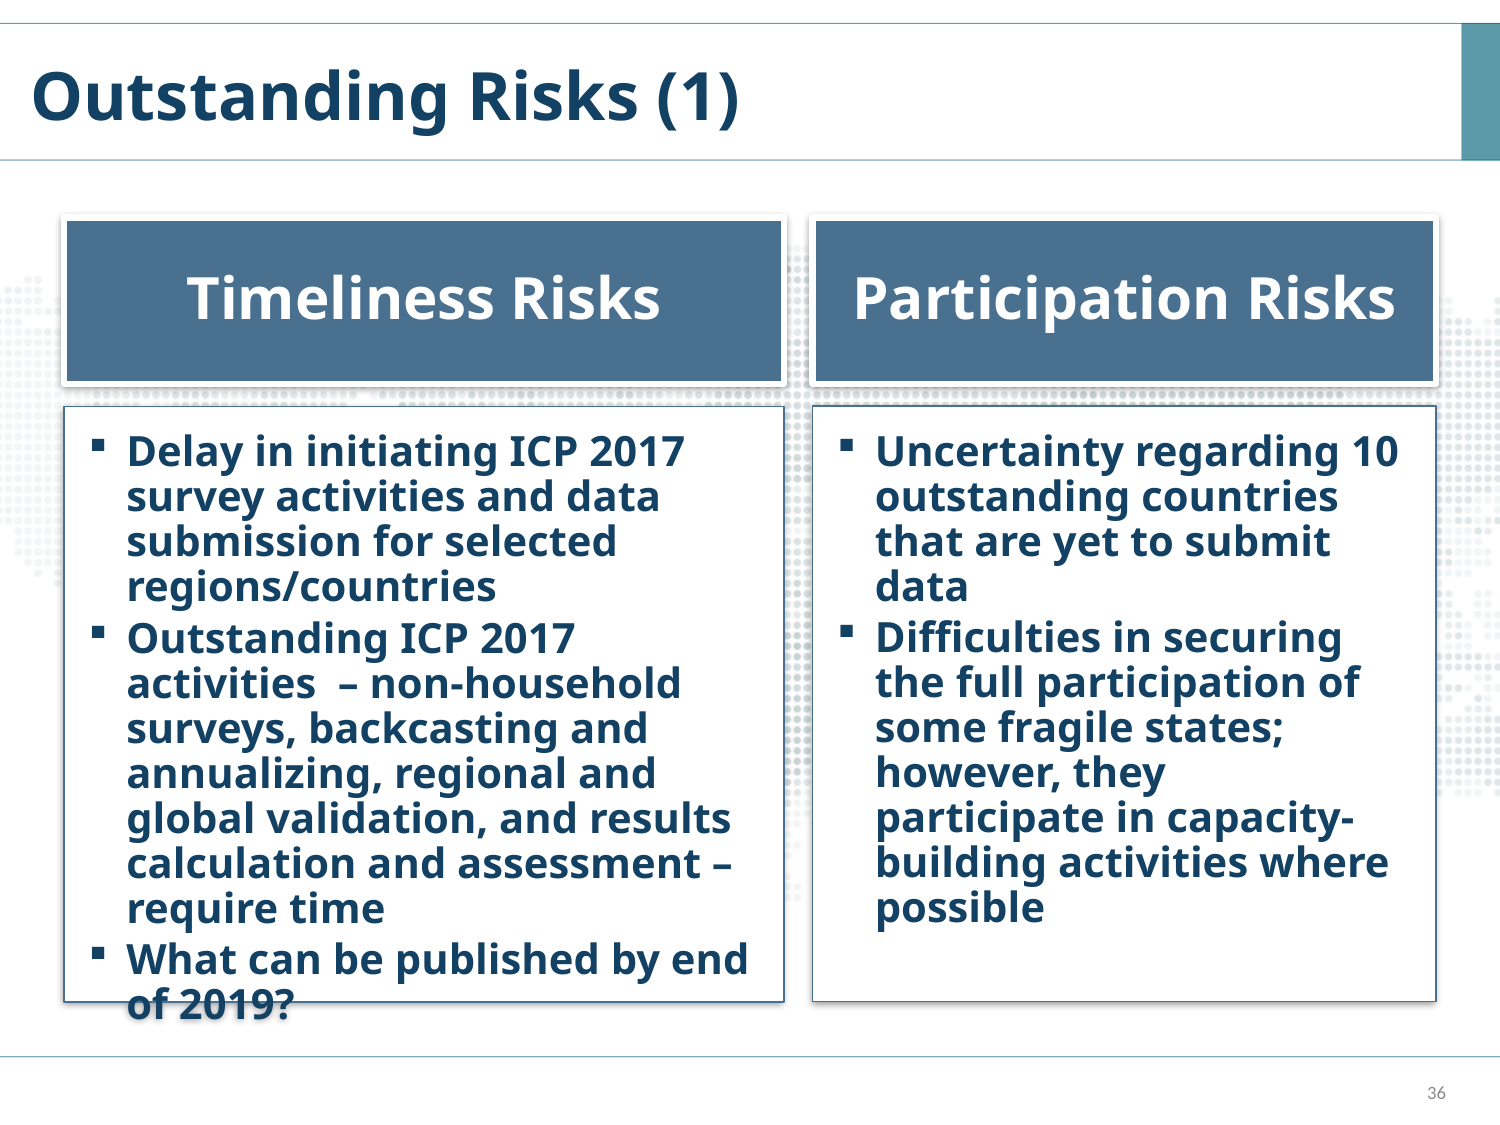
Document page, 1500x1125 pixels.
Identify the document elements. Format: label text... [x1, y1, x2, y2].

picture [0, 153, 1500, 1125]
slide_number 36 [1111, 1072, 1462, 1111]
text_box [63, 217, 1437, 1003]
title Outstanding Risks (1) [0, 36, 1500, 153]
picture [0, 0, 1500, 36]
